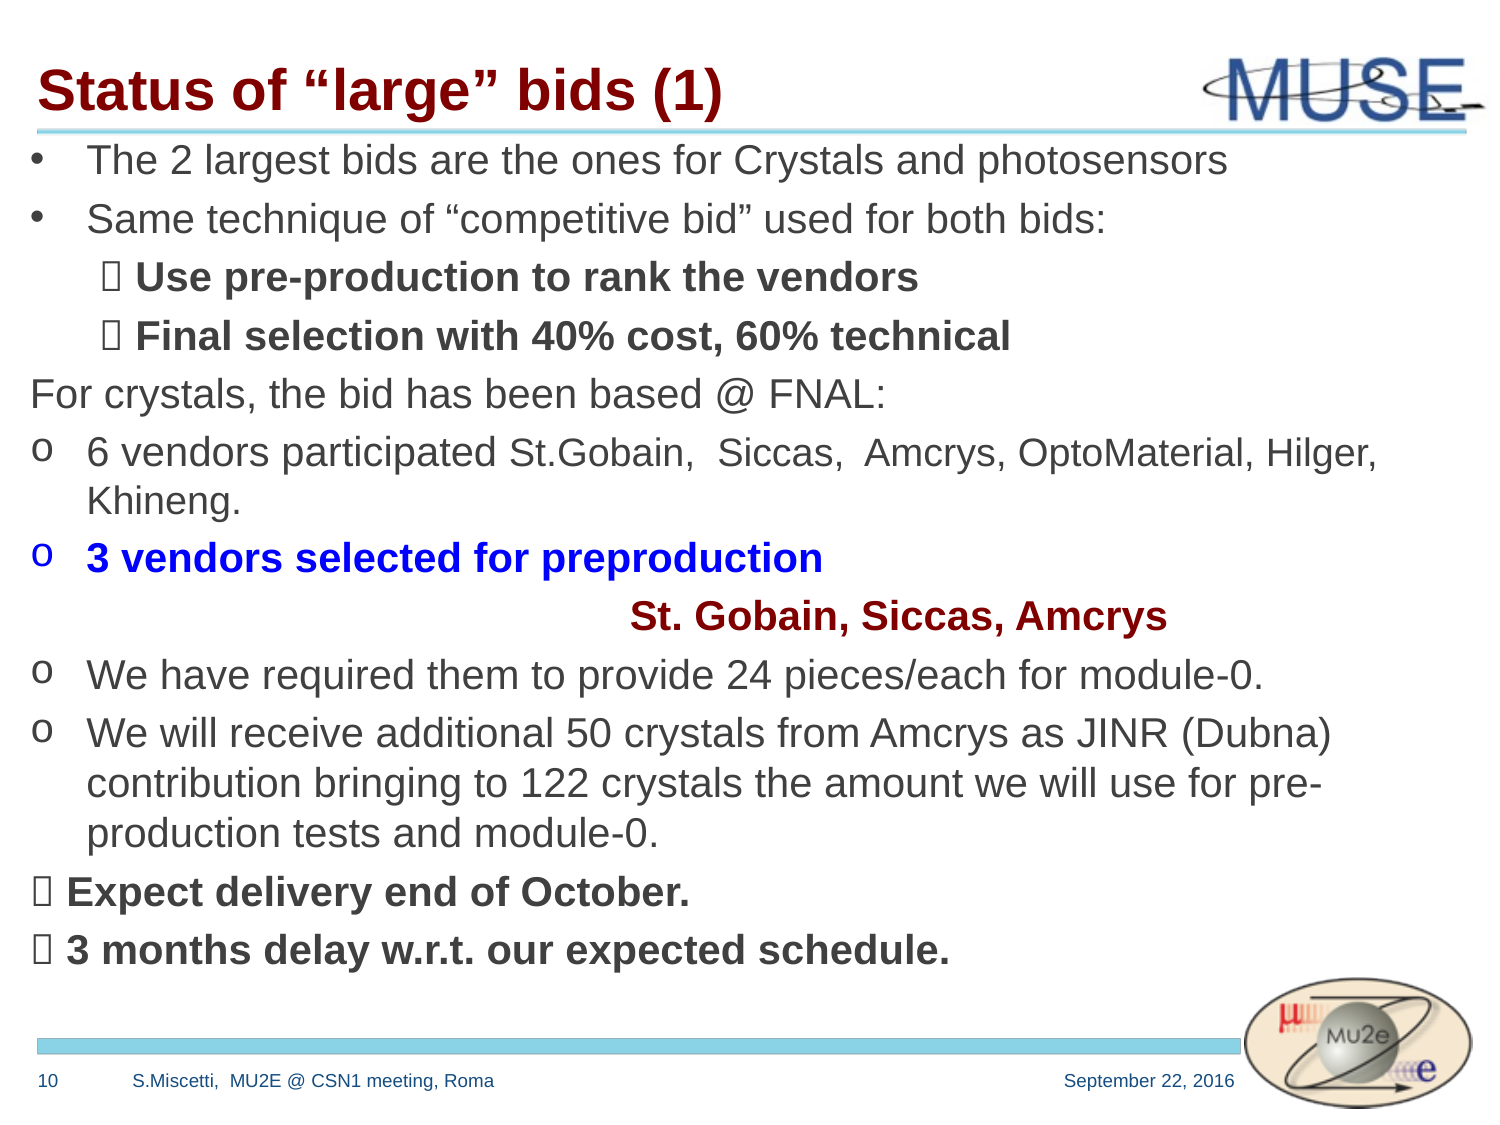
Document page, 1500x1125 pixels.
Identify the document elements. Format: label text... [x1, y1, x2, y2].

title Status of “large” bids (1) [37, 17, 1463, 123]
picture [1188, 56, 1500, 125]
picture [1244, 1029, 1473, 1109]
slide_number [1058, 1068, 1235, 1109]
list The 2 largest bids are the ones for Crystals and photosensors Same technique of “competitive bid” used for both bids:  Use pre-production to rank the vendors  Final selection with 40% cost, 60% technical For crystals, the bid has been based @ FNAL: 6 vendors participated St.Gobain, Siccas, Amcrys, OptoMaterial, Hilger, Khineng. 3 vendors selected for preproduction St. Gobain, Siccas, Amcrys We have required them to provide 24 pieces/each for module-0. We will receive additional 50 crystals from Amcrys as JINR (Dubna) contribution bringing to 122 crystals the amount we will use for pre-production tests and module-0.  Expect delivery end of October.  3 months delay w.r.t. our expected schedule. [29, 132, 1500, 1029]
footer S.Miscetti, MU2E @ CSN1 meeting, Roma [132, 1068, 1014, 1109]
slide_number 9 [37, 1068, 111, 1109]
